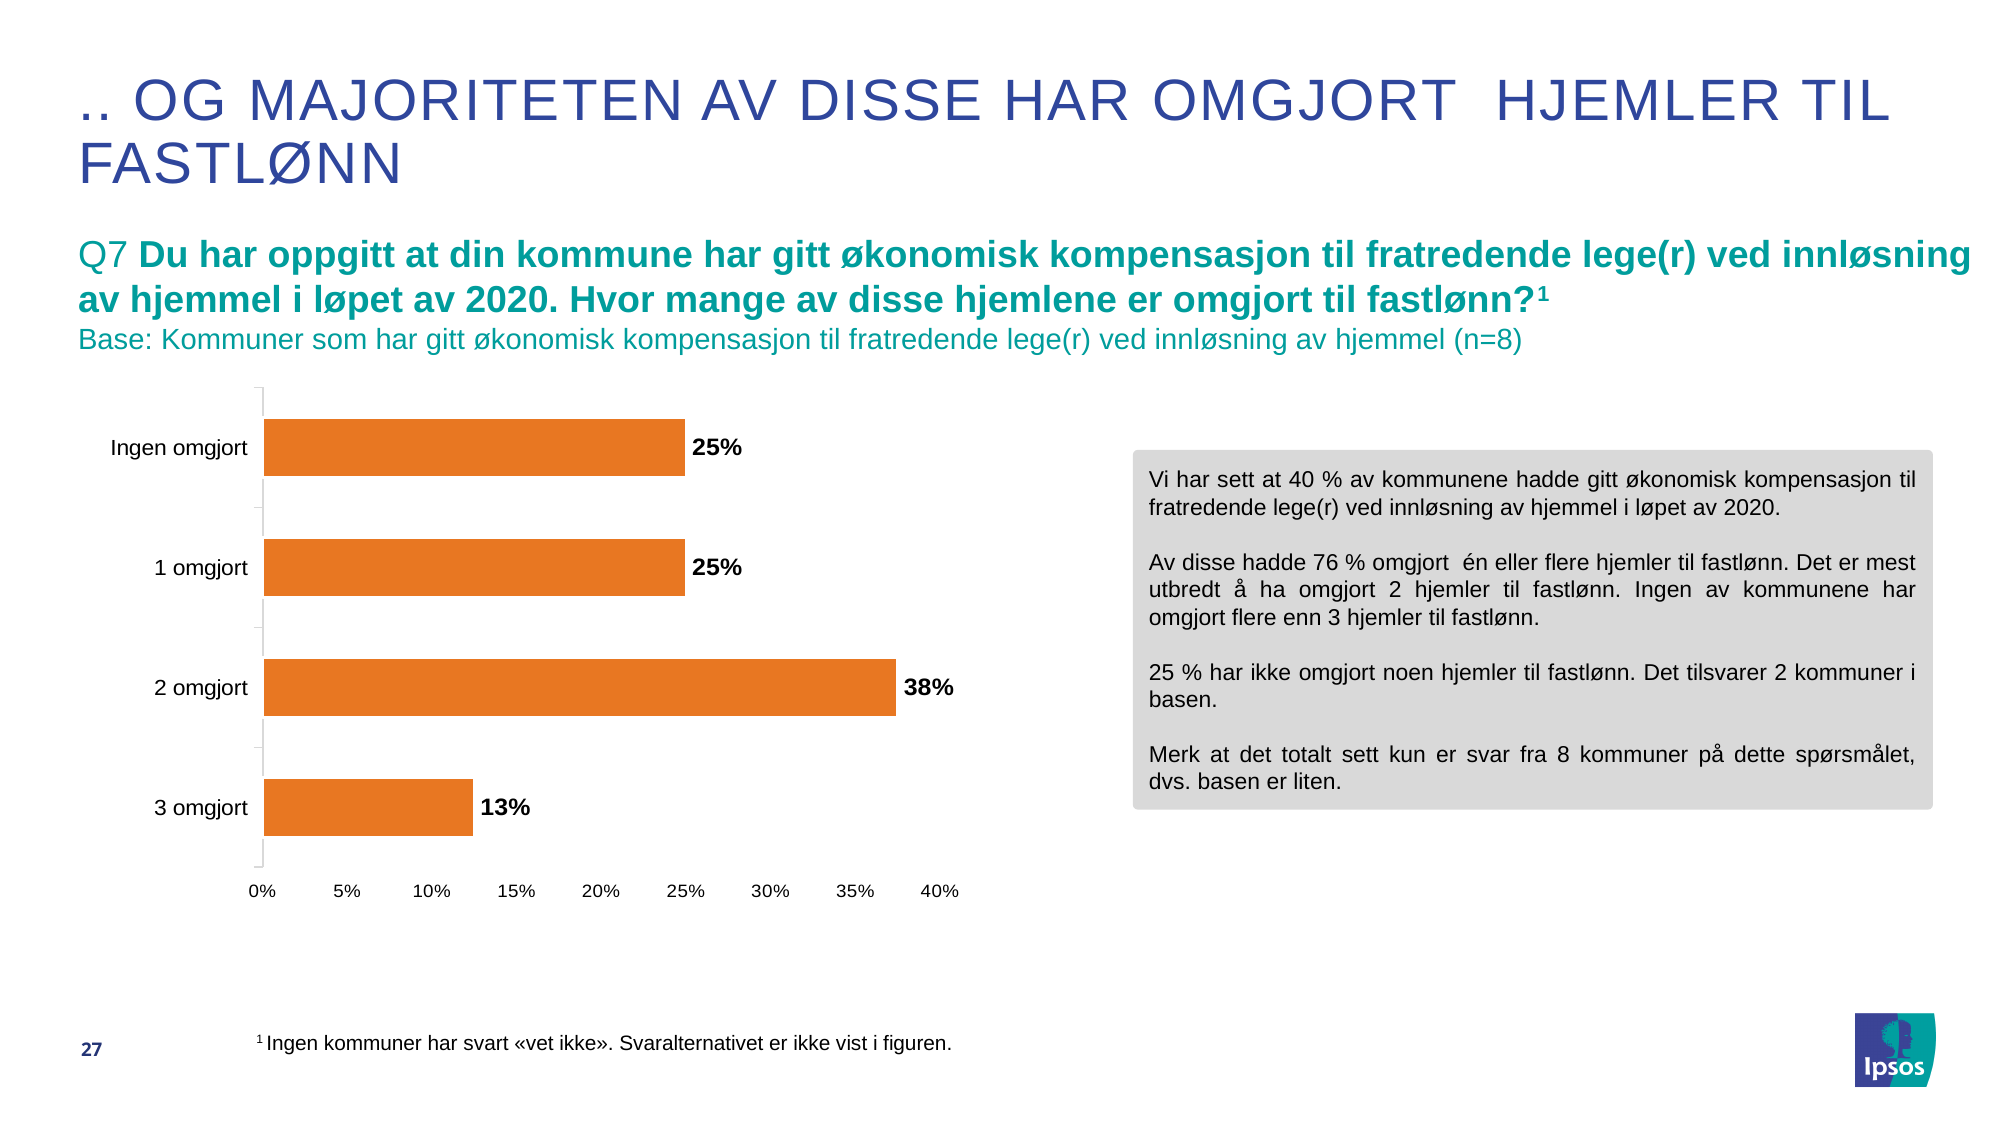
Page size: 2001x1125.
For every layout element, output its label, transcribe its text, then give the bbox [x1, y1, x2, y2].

slide_number 27 [62, 1020, 113, 1081]
text_box 1 Ingen kommuner har svart «vet ikke». Svaralternativet er ikke vist i figuren. [241, 1021, 974, 1062]
picture [1854, 1012, 1937, 1088]
chart [66, 376, 1100, 903]
list Q7 Du har oppgitt at din kommune har gitt økonomisk kompensasjon til fratredende lege(r) ved innløsning av hjemmel i løpet av 2020. Hvor mange av disse hjemlene er omgjort til fastlønn?1 Base: Kommuner som har gitt økonomisk kompensasjon til fratredende lege(r) ved innløsning av hjemmel (n=8) [66, 222, 1988, 357]
title .. OG majoriteten AV DISSE har omgjort hjemler til fastlønn [66, 62, 1933, 206]
text_box Vi har sett at 40 % av kommunene hadde gitt økonomisk kompensasjon til fratredende lege(r) ved innløsning av hjemmel i løpet av 2020. Av disse hadde 76 % omgjort én eller flere hjemler til fastlønn. Det er mest utbredt å ha omgjort 2 hjemler til fastlønn. Ingen av kommunene har omgjort flere enn 3 hjemler til fastlønn. 25 % har ikke omgjort noen hjemler til fastlønn. Det tilsvarer 2 kommuner i basen. Merk at det totalt sett kun er svar fra 8 kommuner på dette spørsmålet, dvs. basen er liten. [1131, 448, 1934, 811]
